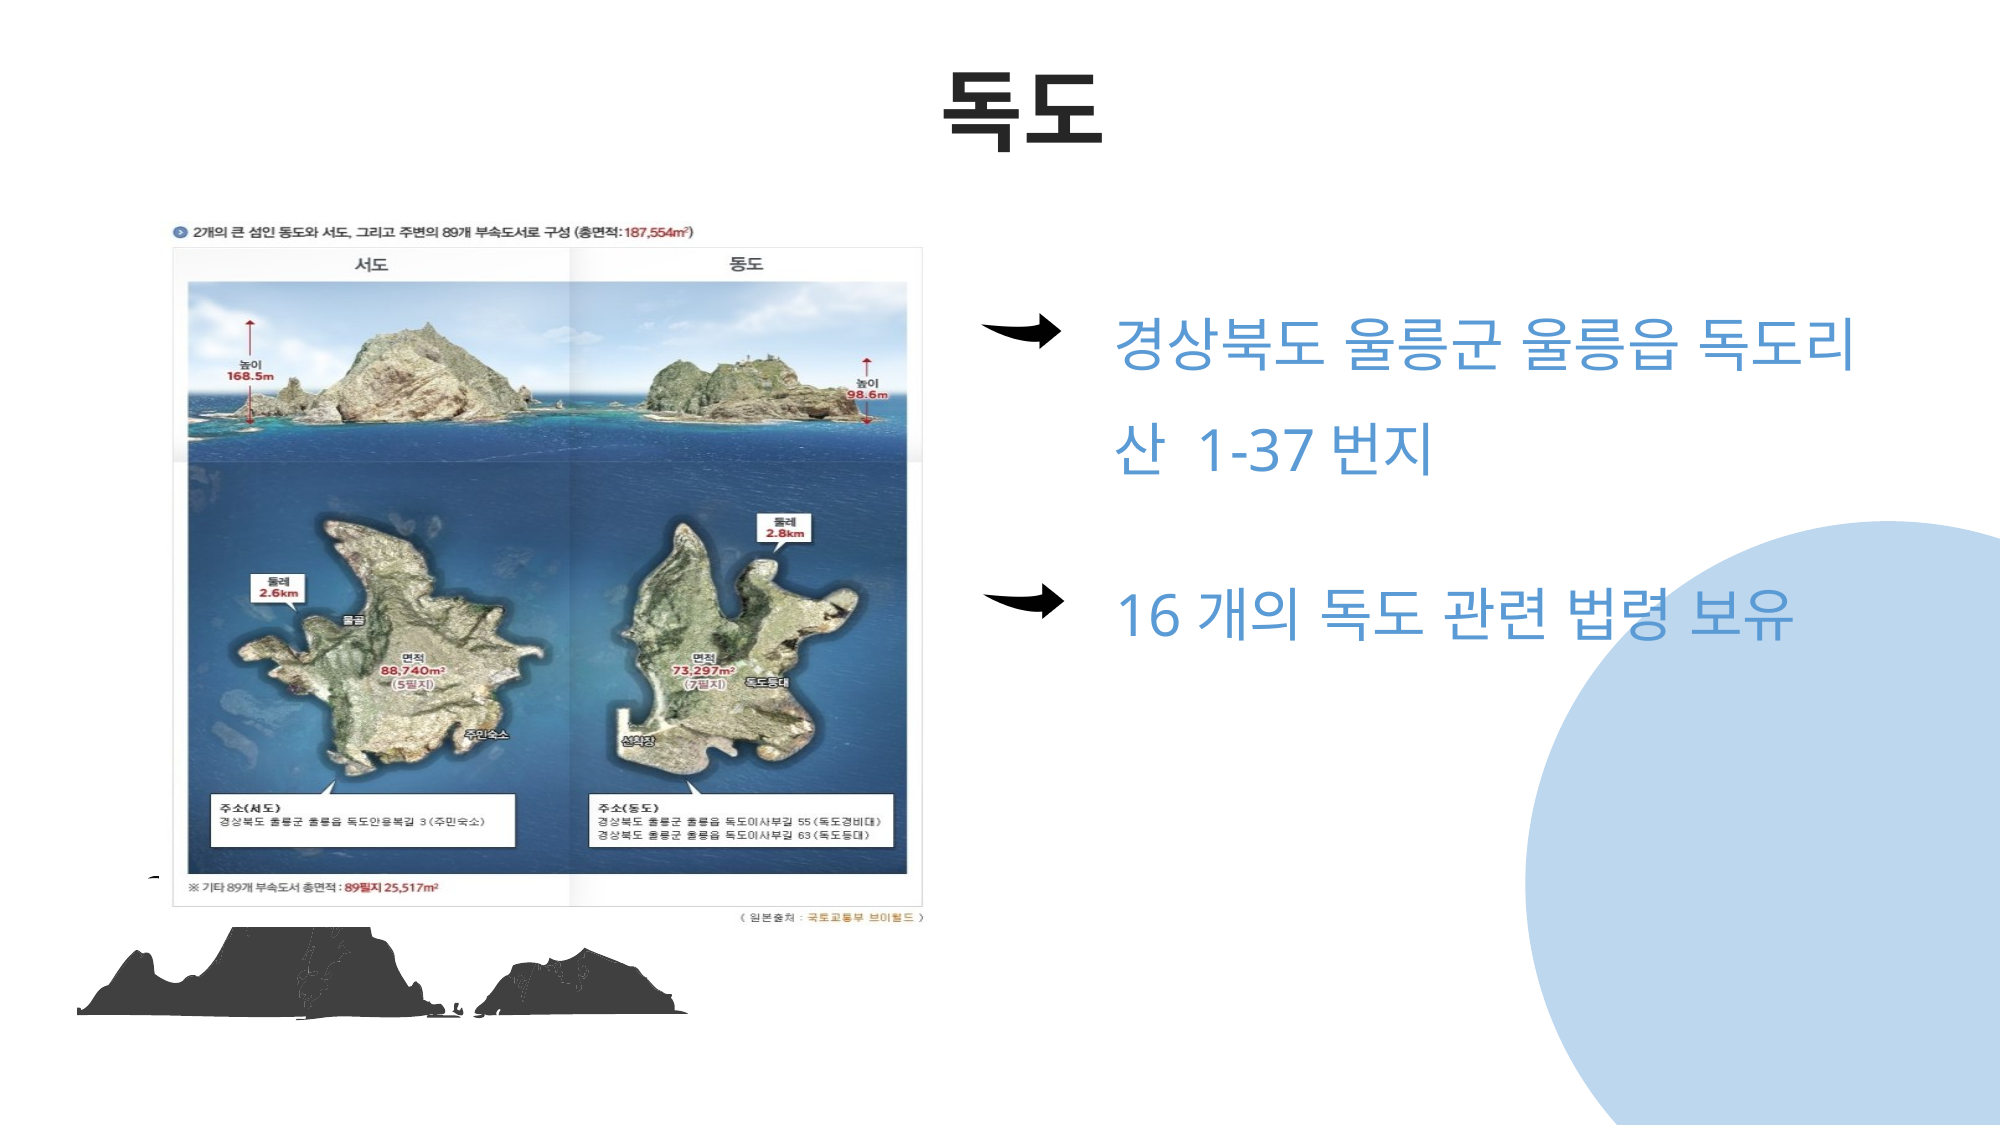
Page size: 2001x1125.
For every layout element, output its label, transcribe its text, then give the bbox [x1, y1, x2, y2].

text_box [977, 265, 1924, 410]
picture [159, 221, 928, 927]
text_box 독도 [693, 47, 1353, 170]
text_box [1524, 520, 2000, 1125]
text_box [53, 778, 800, 1039]
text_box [979, 535, 1926, 680]
